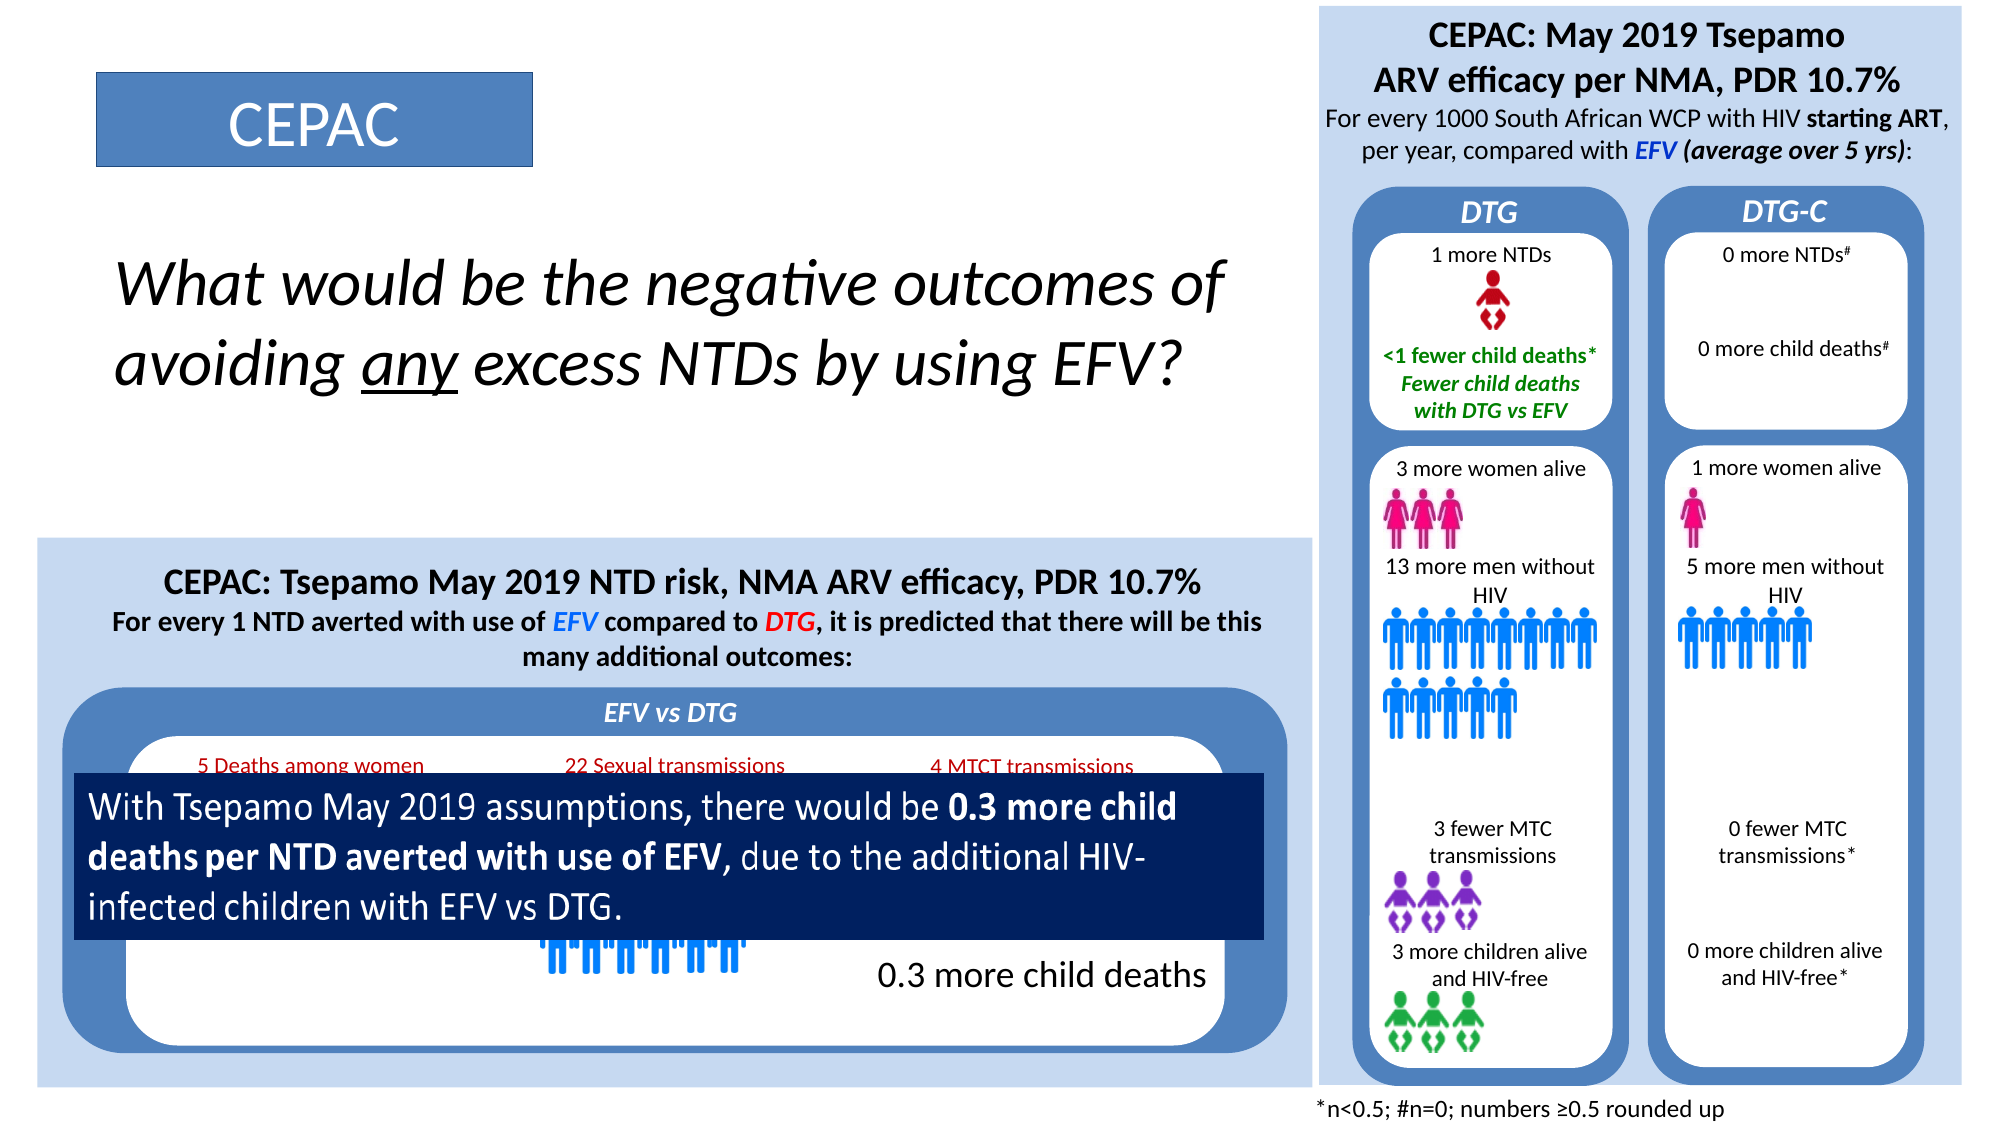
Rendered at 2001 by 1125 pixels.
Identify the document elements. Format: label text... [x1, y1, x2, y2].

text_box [1299, 2, 1975, 1125]
text_box CEPAC [96, 72, 533, 167]
picture [64, 768, 1264, 957]
list What would be the negative outcomes of avoiding any excess NTDs by using EFV? [99, 231, 1250, 535]
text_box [37, 537, 1313, 1088]
